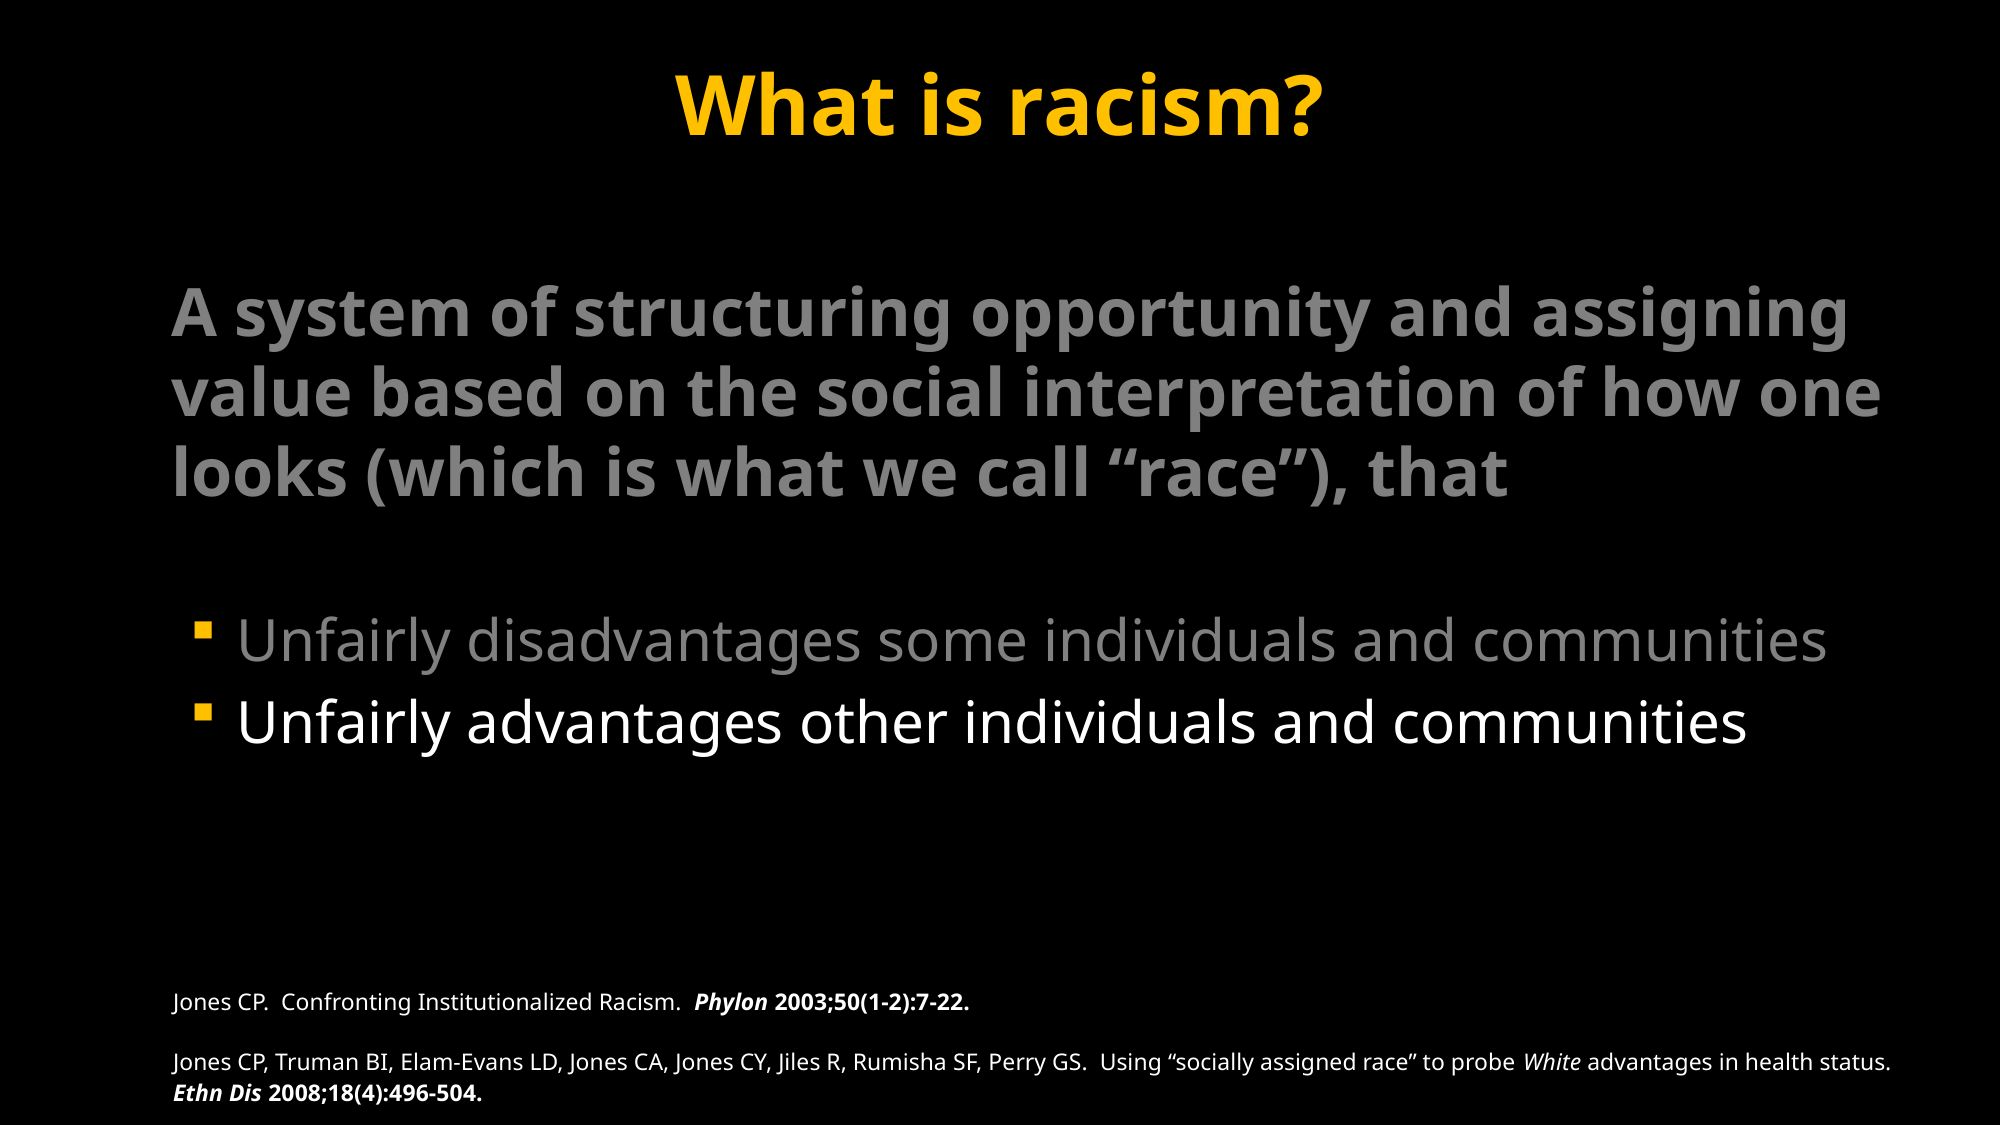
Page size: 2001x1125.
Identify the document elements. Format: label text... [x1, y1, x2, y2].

list A system of structuring opportunity and assigning value based on the social interpretation of how one looks (which is what we call “race”), that Unfairly disadvantages some individuals and communities Unfairly advantages other individuals and communities [99, 262, 1900, 950]
list Jones CP. Confronting Institutionalized Racism. Phylon 2003;50(1-2):7-22. Jones CP, Truman BI, Elam-Evans LD, Jones CA, Jones CY, Jiles R, Rumisha SF, Perry GS. Using “socially assigned race” to probe White advantages in health status. Ethn Dis 2008;18(4):496-504. [158, 963, 1959, 1113]
title What is racism? [249, 45, 1750, 220]
